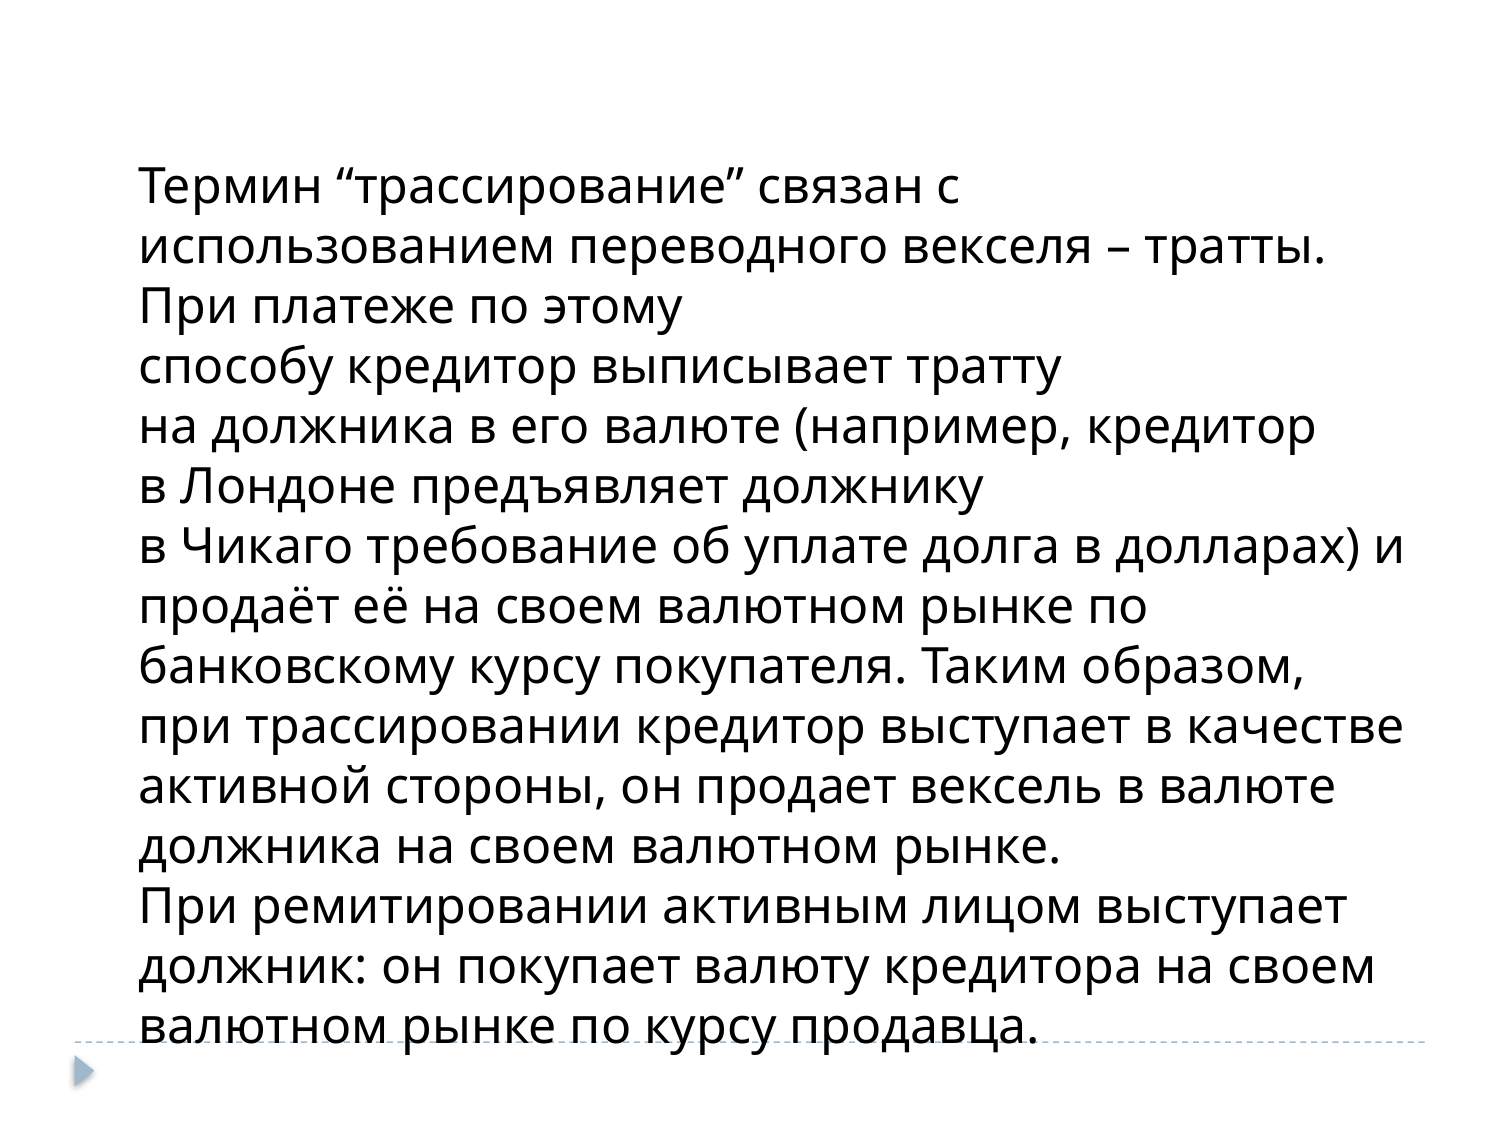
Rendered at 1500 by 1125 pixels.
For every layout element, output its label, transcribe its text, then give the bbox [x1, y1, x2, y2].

text_box Термин “трассирование” связан с использованием переводного векселя – тратты. При платеже по этому способу кредитор выписывает тратту на должника в его валюте (например, кредитор в Лондоне предъявляет должнику в Чикаго требование об уплате долга в долларах) и продаёт её на своем валютном рынке по банковскому курсу покупателя. Таким образом, при трассировании кредитор выступает в качестве активной стороны, он продает вексель в валюте должника на своем валютном рынке. При ремитировании активным лицом выступает должник: он покупает валюту кредитора на своем валютном рынке по курсу продавца. [123, 145, 1424, 1061]
